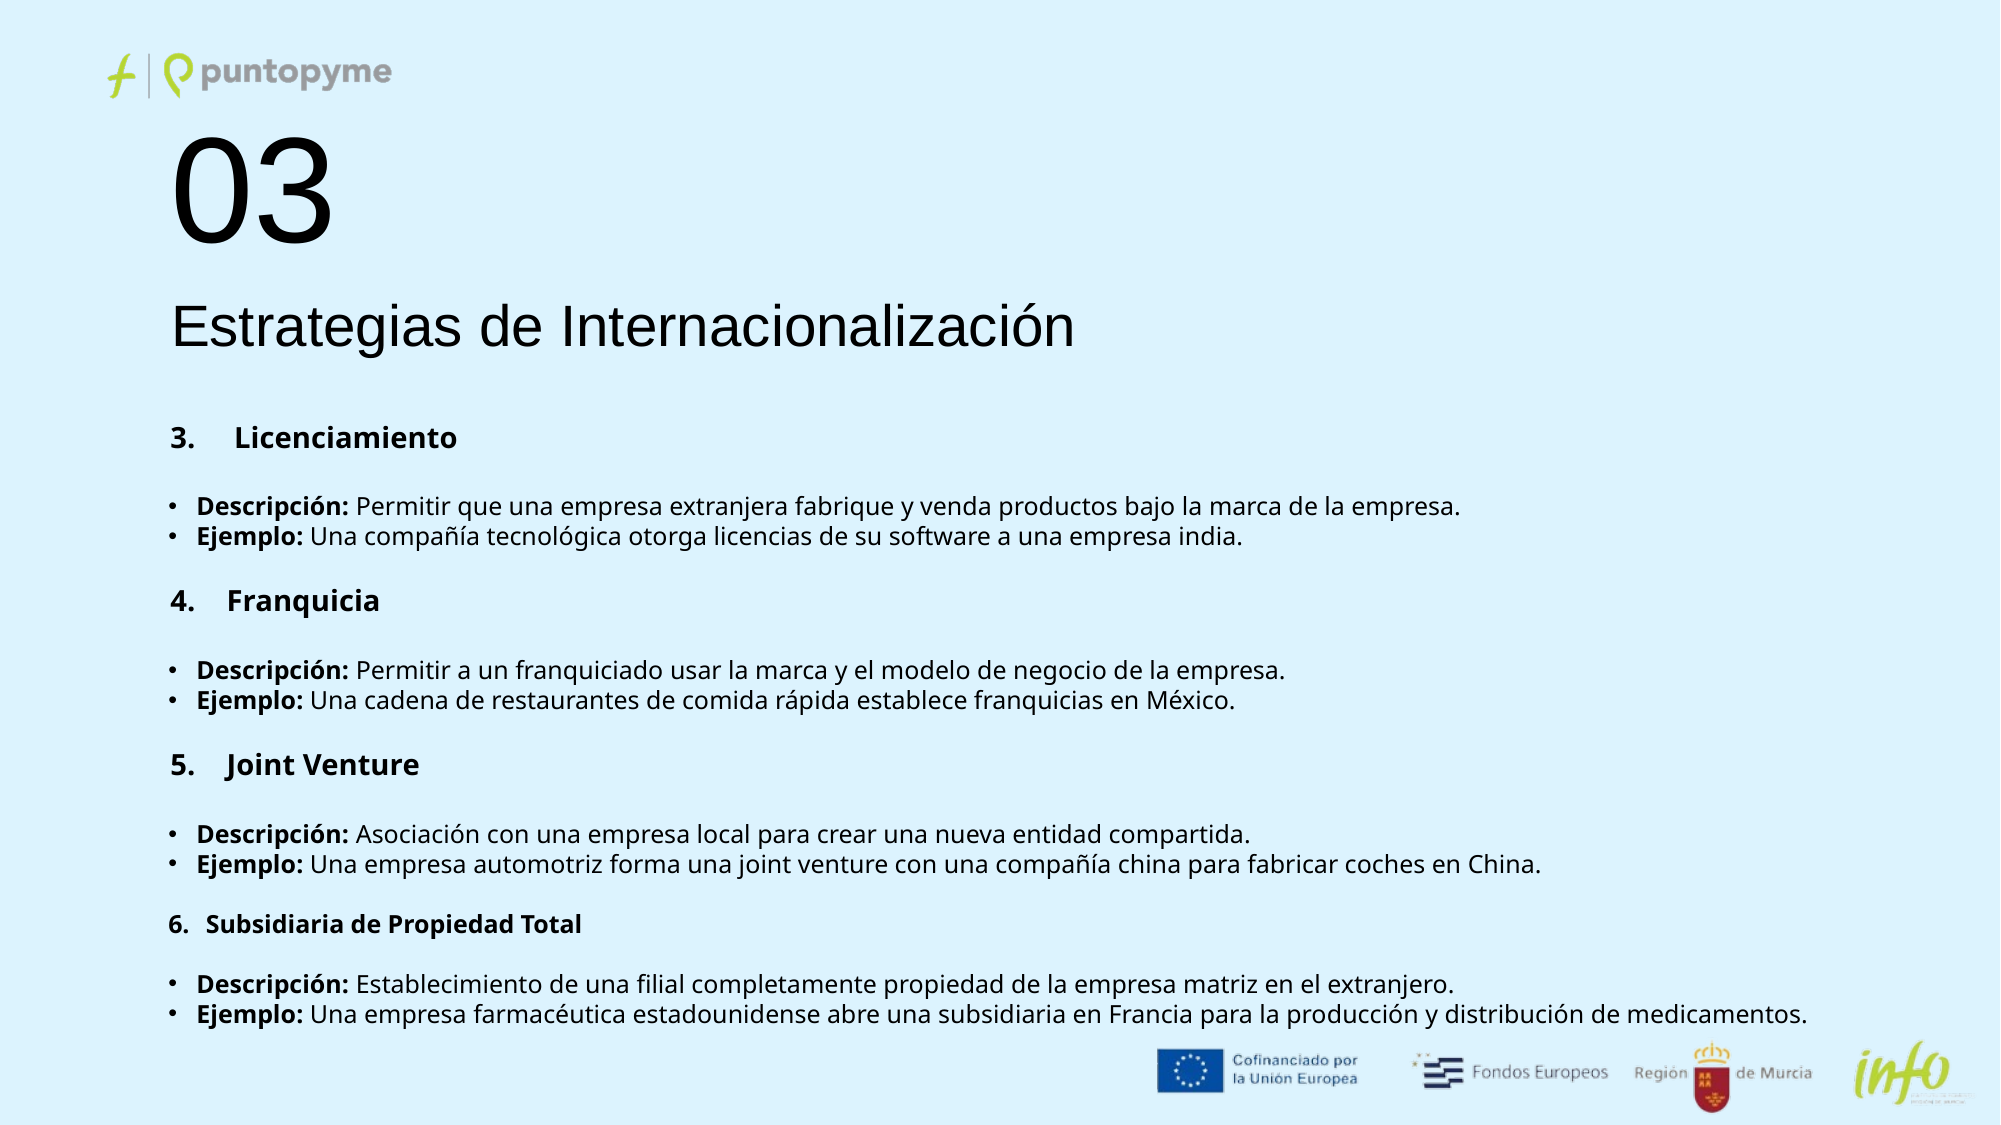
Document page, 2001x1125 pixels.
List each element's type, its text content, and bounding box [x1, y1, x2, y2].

text_box 03 [168, 89, 414, 272]
text_box Estrategias de Internacionalización [169, 285, 1300, 375]
picture [99, 37, 397, 112]
text_box Licenciamiento Descripción: Permitir que una empresa extranjera fabrique y venda productos bajo la marca de la empresa. Ejemplo: Una compañía tecnológica otorga licencias de su software a una empresa india. Franquicia Descripción: Permitir a un franquiciado usar la marca y el modelo de negocio de la empresa. Ejemplo: Una cadena de restaurantes de comida rápida establece franquicias en México. Joint Venture Descripción: Asociación con una empresa local para crear una nueva entidad compartida. Ejemplo: Una empresa automotriz forma una joint venture con una compañía china para fabricar coches en China. Subsidiaria de Propiedad Total Descripción: Establecimiento de una filial completamente propiedad de la empresa matriz en el extranjero. Ejemplo: Una empresa farmacéutica estadounidense abre una subsidiaria en Francia para la producción y distribución de medicamentos. [168, 375, 1898, 1075]
picture [1135, 1021, 2000, 1125]
